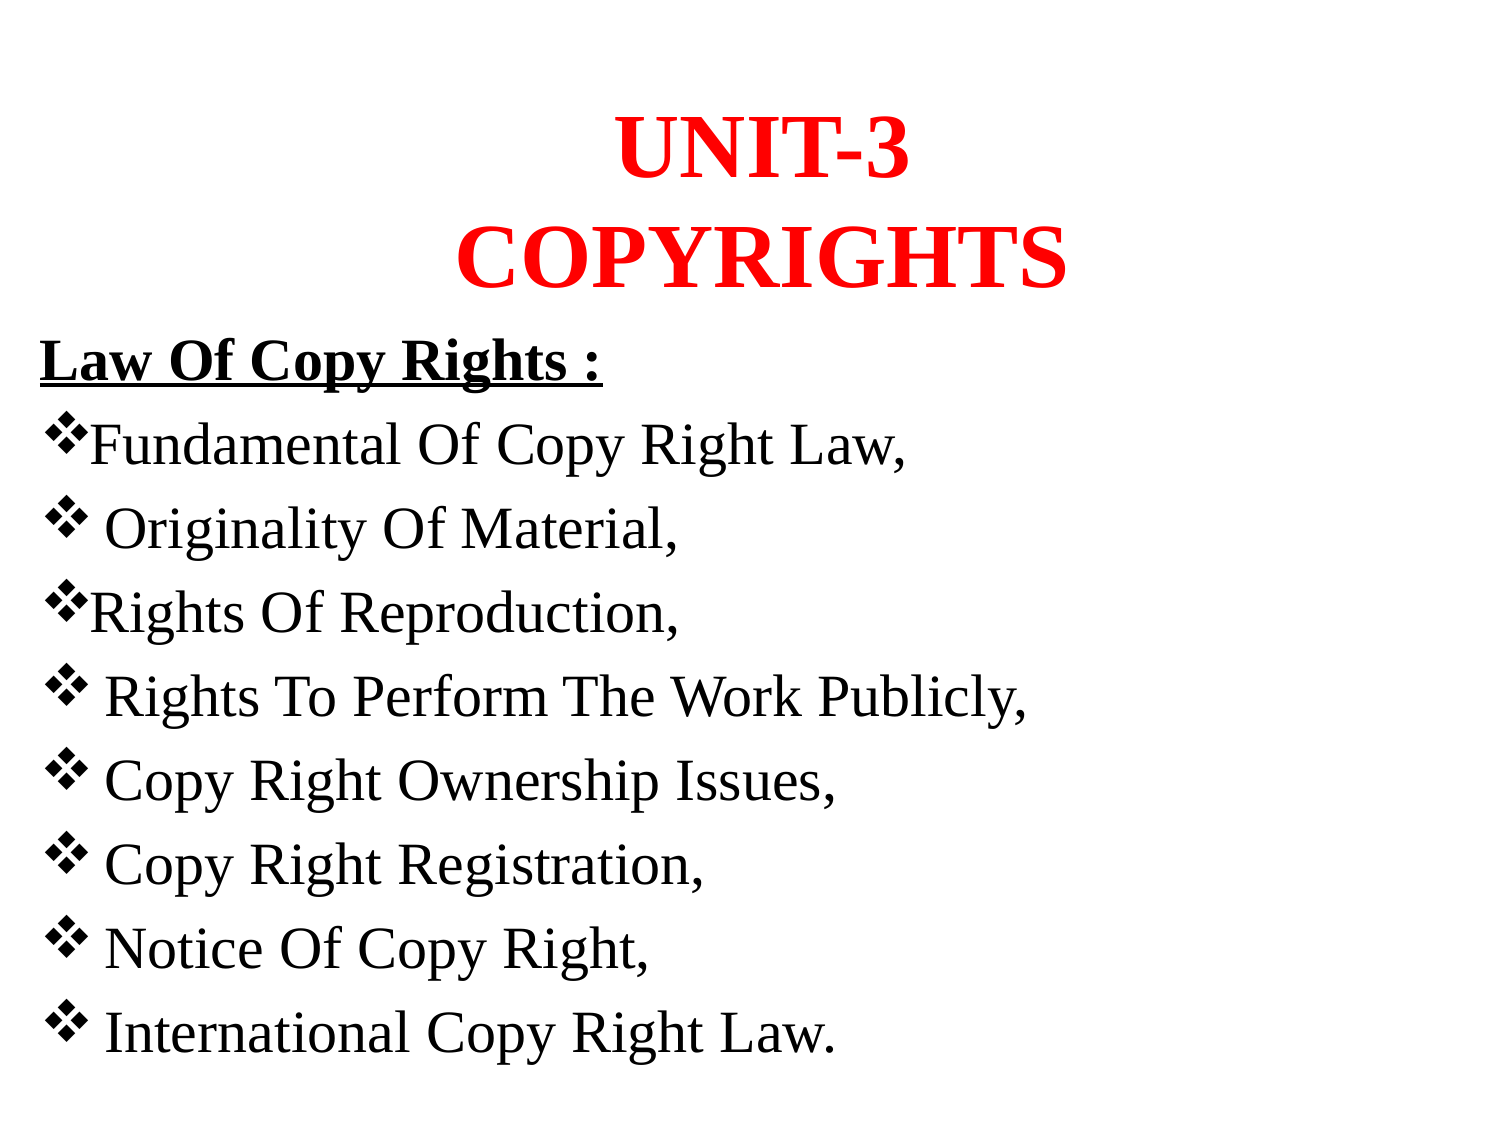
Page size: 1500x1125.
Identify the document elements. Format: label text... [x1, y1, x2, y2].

title UNIT-3 COPYRIGHTS [125, 75, 1400, 312]
subtitle Law Of Copy Rights : Fundamental Of Copy Right Law, Originality Of Material, Rights Of Reproduction, Rights To Perform The Work Publicly, Copy Right Ownership Issues, Copy Right Registration, Notice Of Copy Right, International Copy Right Law. [24, 312, 1475, 1075]
